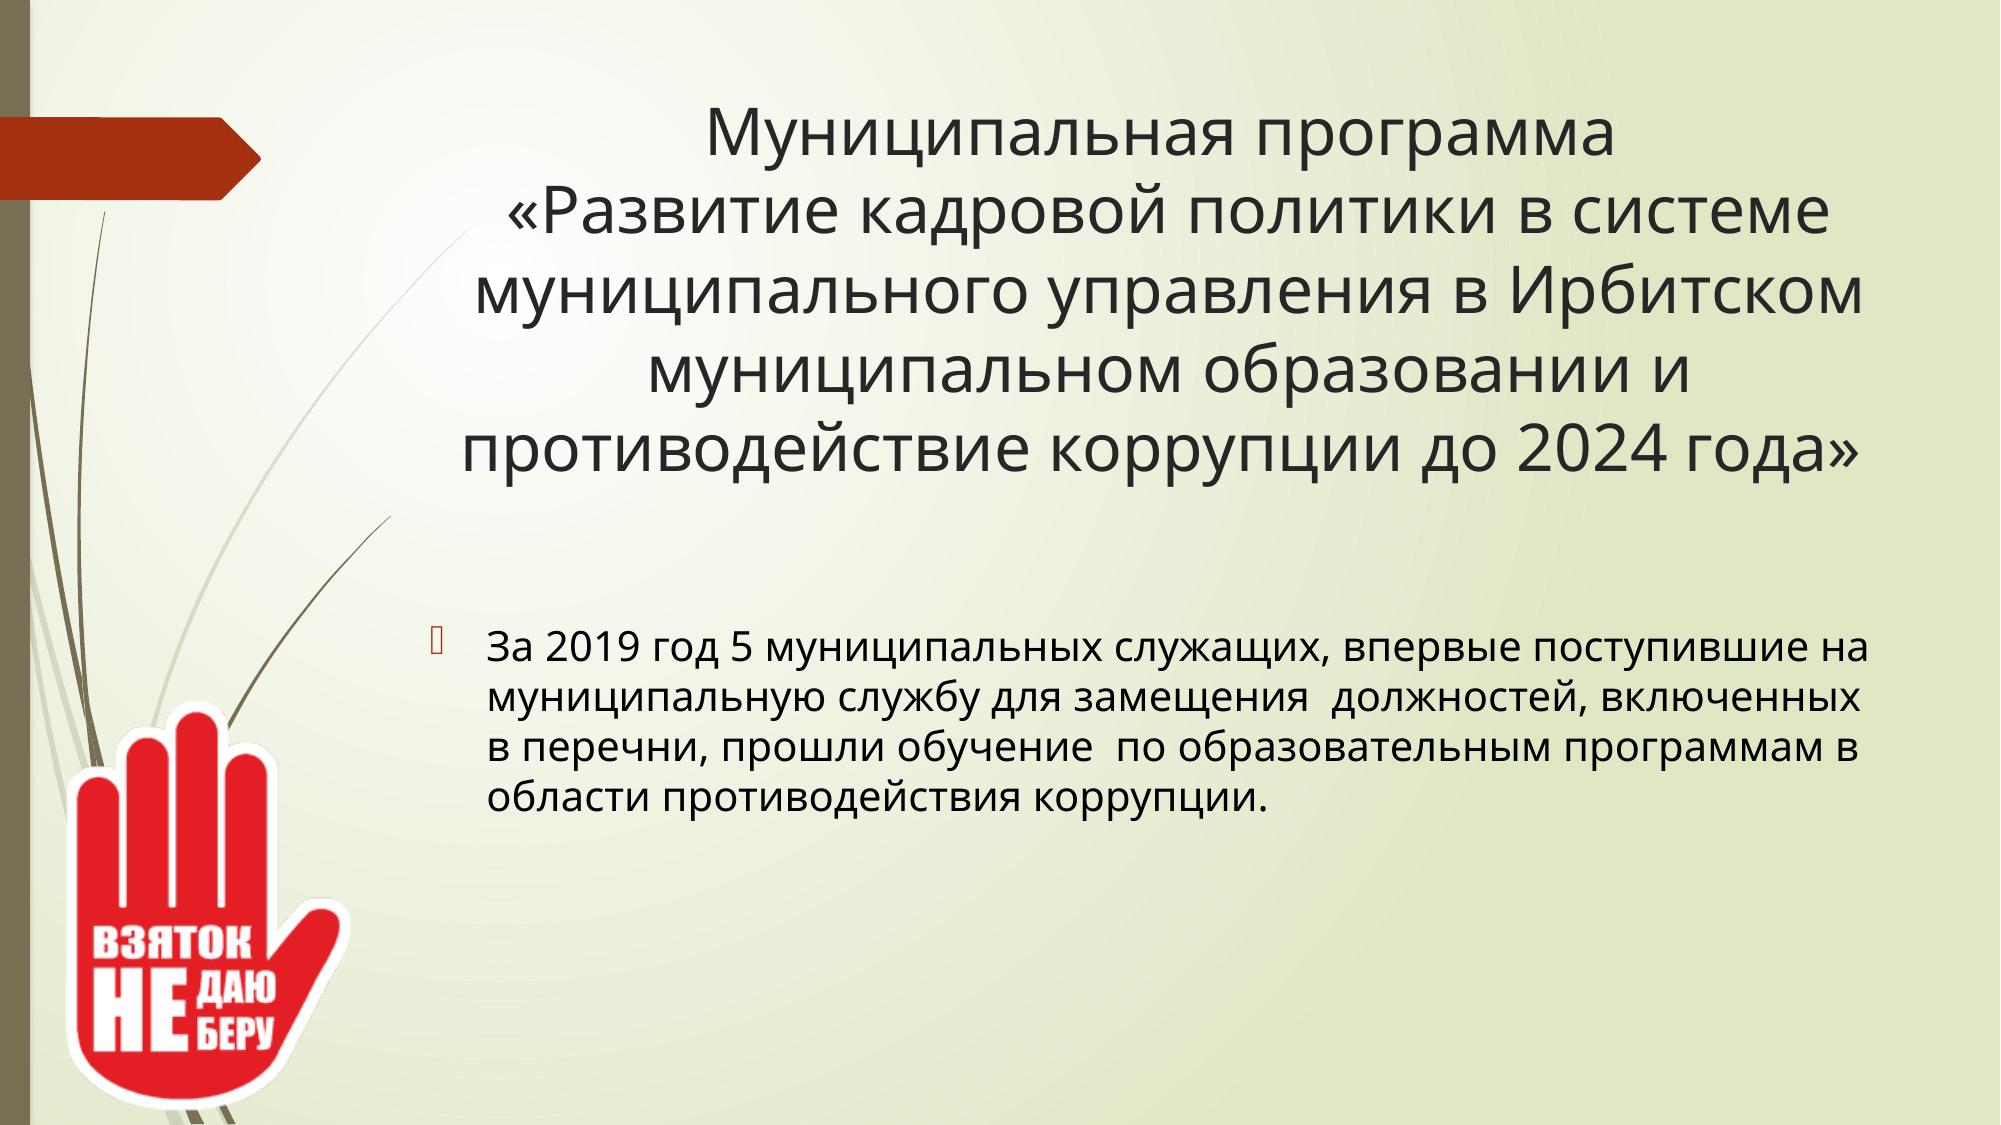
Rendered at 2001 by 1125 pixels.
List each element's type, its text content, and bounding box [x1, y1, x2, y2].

list За 2019 год 5 муниципальных служащих, впервые поступившие на муниципальную службу для замещения должностей, включенных в перечни, прошли обучение по образовательным программам в области противодействия коррупции. [415, 612, 1886, 874]
title Муниципальная программа «Развитие кадровой политики в системе муниципального управления в Ирбитском муниципальном образовании и противодействие коррупции до 2024 года» [411, 81, 1929, 498]
picture [51, 687, 365, 1125]
